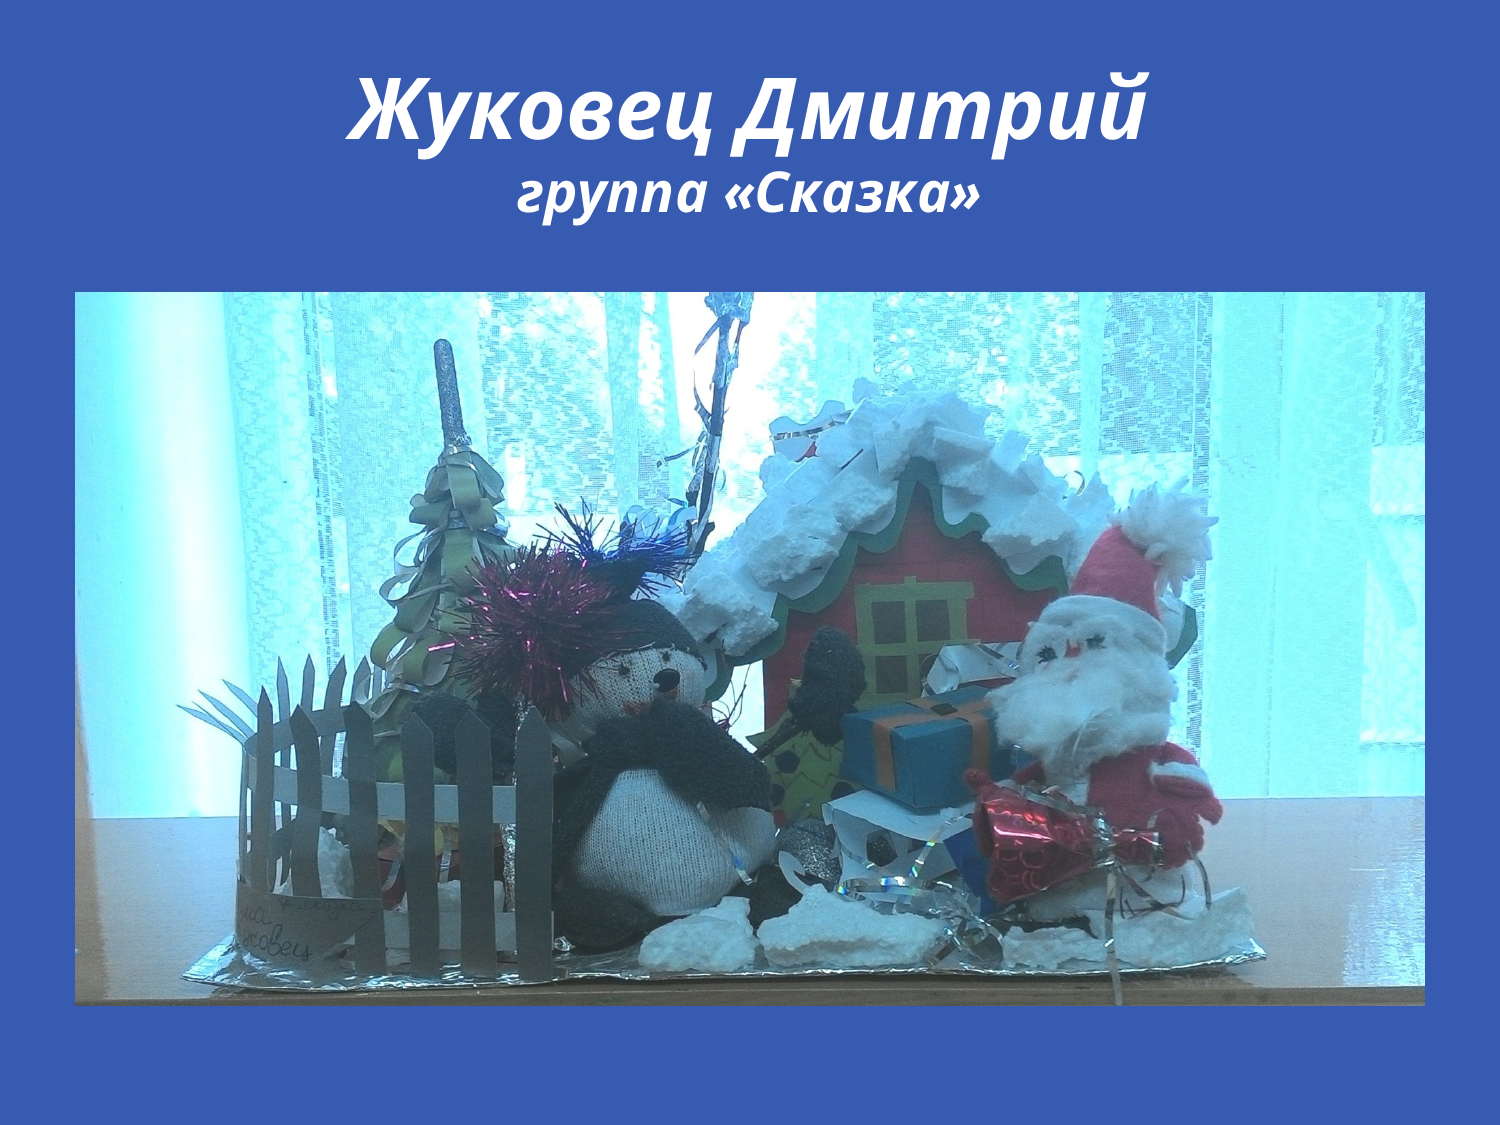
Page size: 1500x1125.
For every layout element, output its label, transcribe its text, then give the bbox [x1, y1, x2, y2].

title Жуковец Дмитрий группа «Сказка» [75, 45, 1425, 233]
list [74, 291, 1426, 1006]
